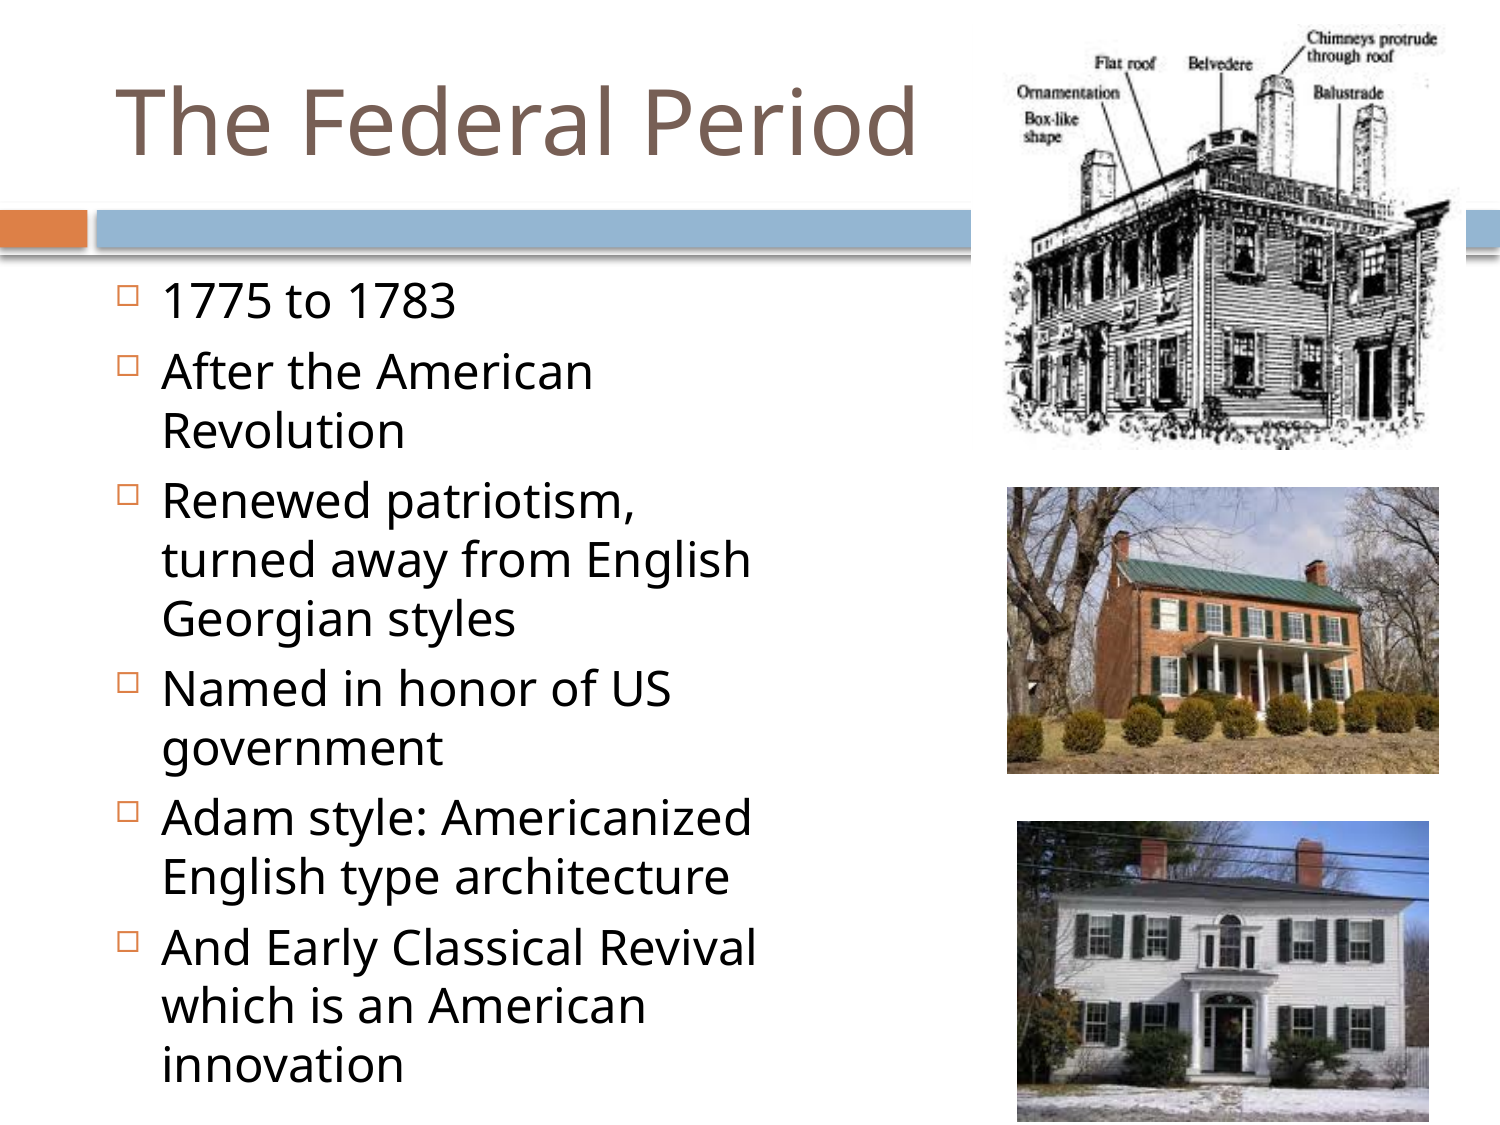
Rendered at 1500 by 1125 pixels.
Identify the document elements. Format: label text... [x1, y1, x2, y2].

picture [1017, 821, 1429, 1122]
list 1775 to 1783 After the American Revolution Renewed patriotism, turned away from English Georgian styles Named in honor of US government Adam style: Americanized English type architecture And Early Classical Revival which is an American innovation [100, 262, 813, 1100]
picture [970, 24, 1466, 451]
picture [1007, 487, 1440, 774]
title The Federal Period [100, 37, 965, 200]
